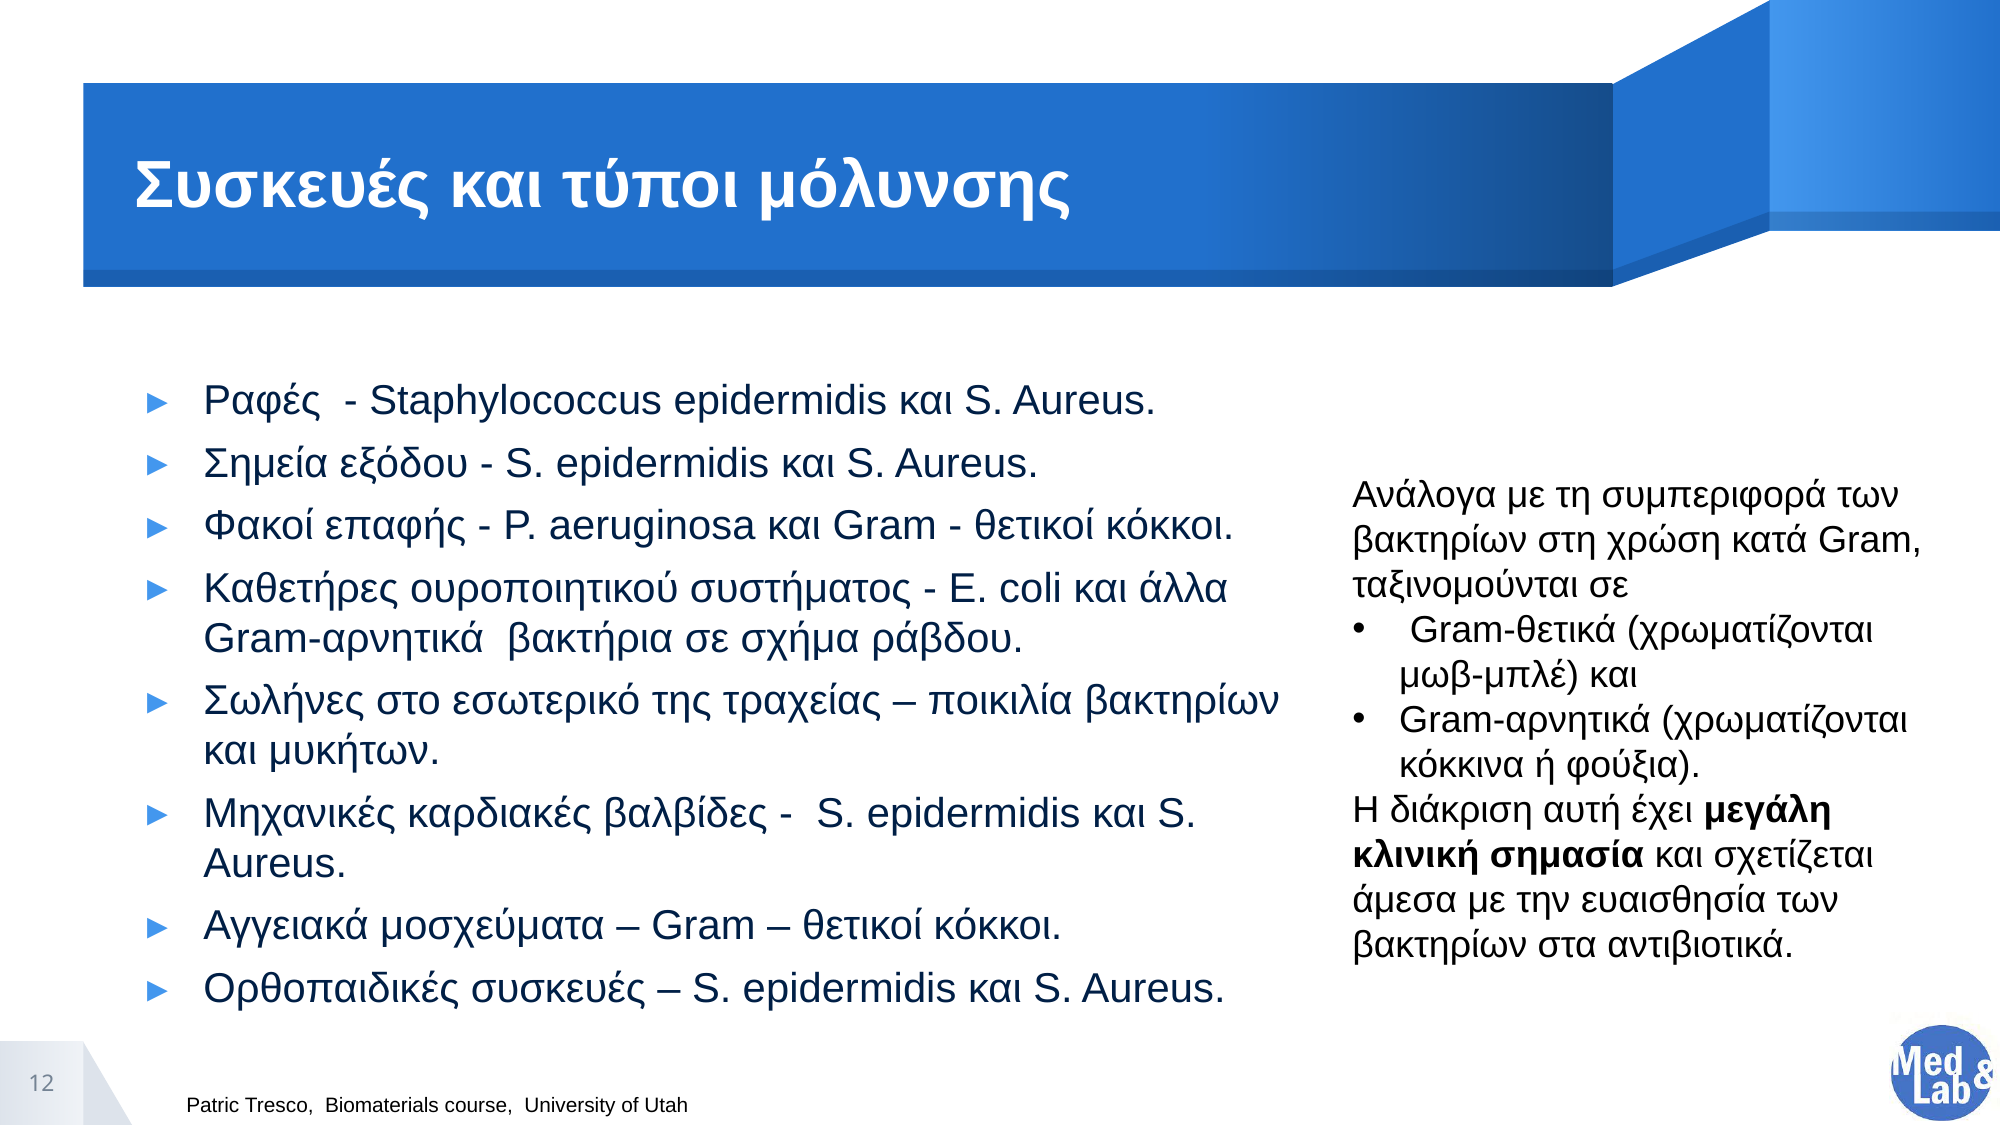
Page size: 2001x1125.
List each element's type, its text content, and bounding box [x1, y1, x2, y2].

list Ραφές - Staphylococcus epidermidis και S. Aureus. Σημεία εξόδου - S. epidermidis και S. Aureus. Φακοί επαφής - P. aeruginosa και Gram - θετικοί κόκκοι. Καθετήρες ουροποιητικού συστήματος - E. coli και άλλα Gram-αρνητικά βακτήρια σε σχήμα ράβδου. Σωλήνες στο εσωτερικό της τραχείας – ποικιλία βακτηρίων και μυκήτων. Μηχανικές καρδιακές βαλβίδες - S. epidermidis και S. Aureus. Αγγειακά μοσχεύματα – Gram – θετικοί κόκκοι. Ορθοπαιδικές συσκευές – S. epidermidis και S. Aureus. [134, 372, 1288, 967]
text_box Ανάλογα με τη συμπεριφορά των βακτηρίων στη χρώση κατά Gram, ταξινομούνται σε Gram-θετικά (χρωματίζονται μωβ-μπλέ) και Gram-αρνητικά (χρωματίζονται κόκκινα ή φούξια). Η διάκριση αυτή έχει μεγάλη κλινική σημασία και σχετίζεται άμεσα με την ευαισθησία των βακτηρίων στα αντιβιοτικά. [1337, 462, 1963, 973]
picture [1889, 1012, 2000, 1121]
text_box Patric Tresco, Biomaterials course, University of Utah [62, 1084, 813, 1125]
slide_number 12 [0, 1041, 84, 1125]
title Συσκευές και τύποι μόλυνσης [134, 85, 1613, 287]
